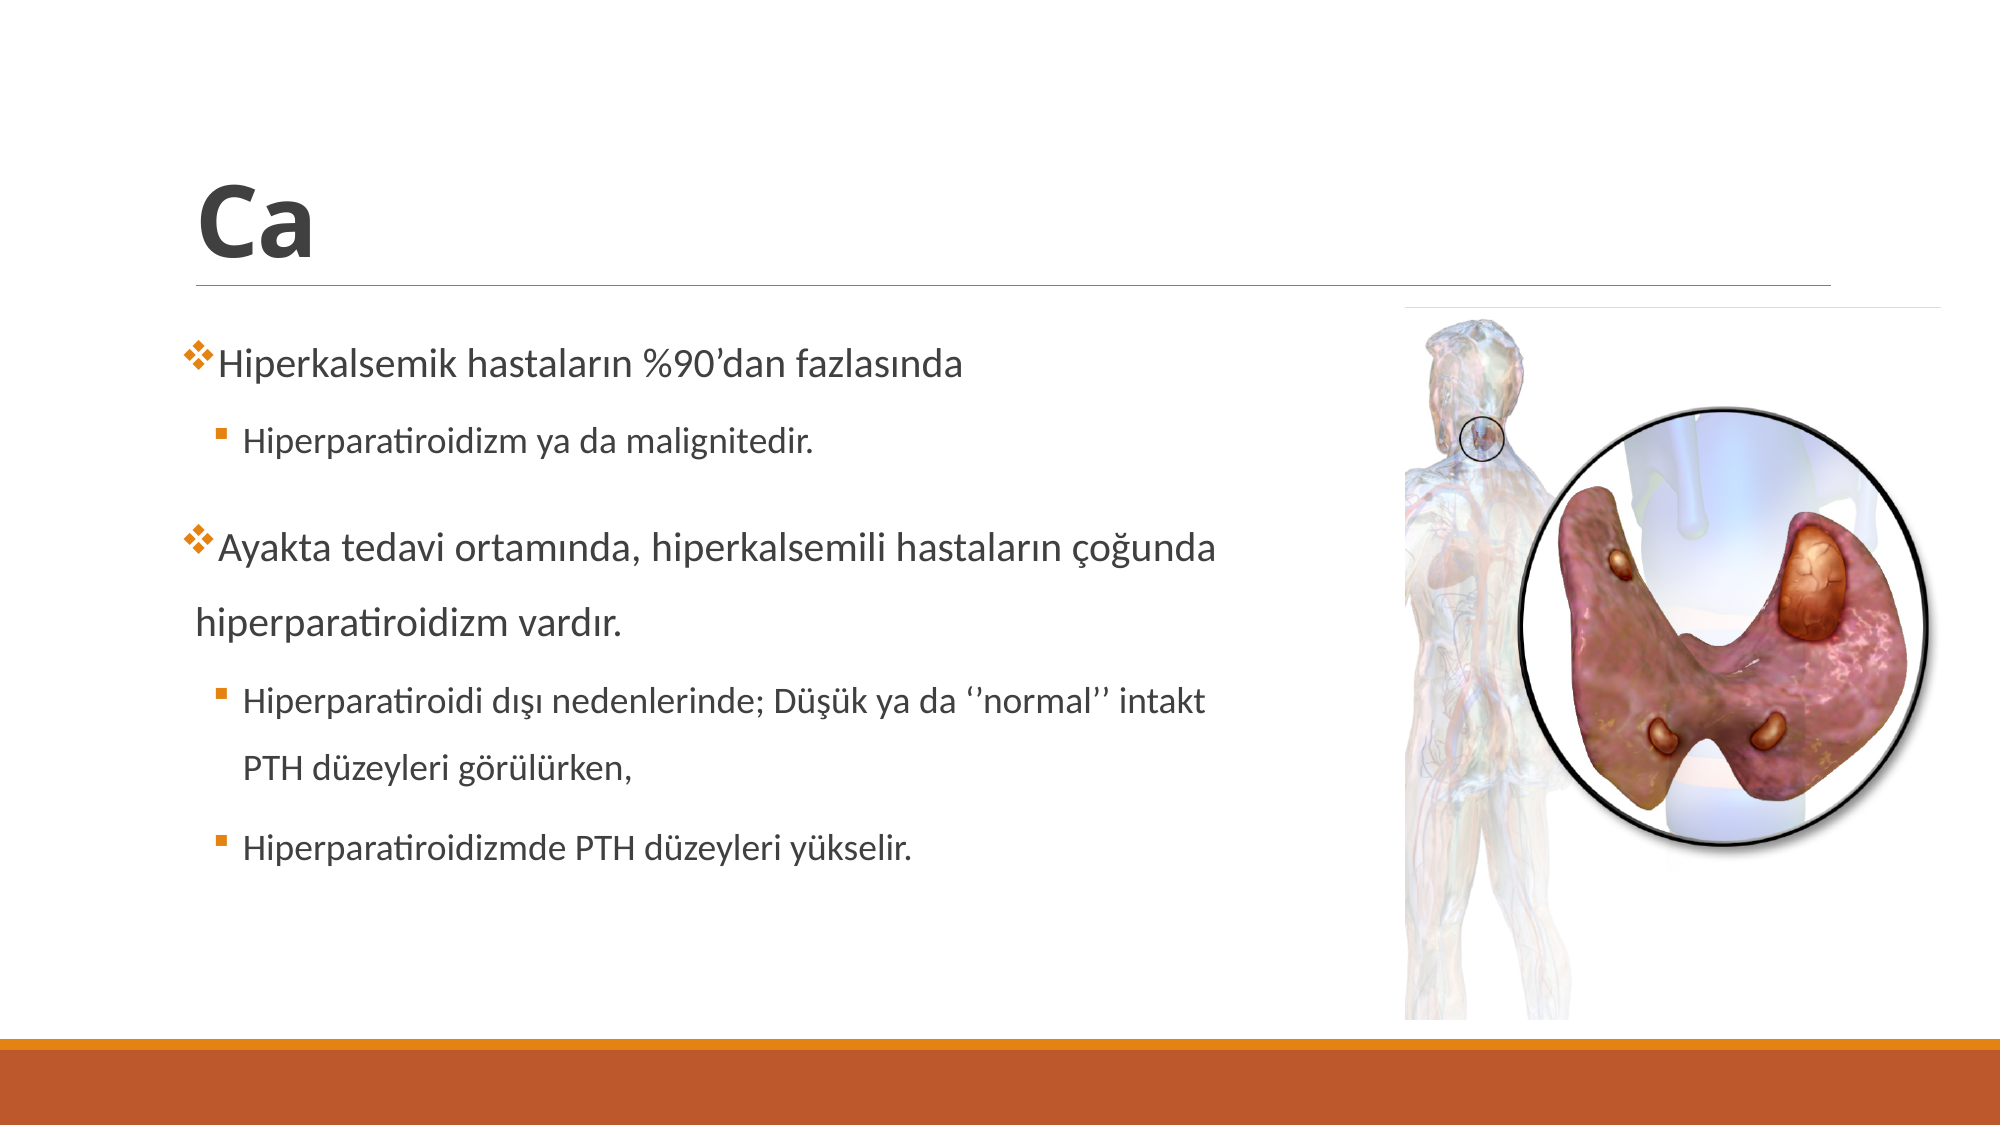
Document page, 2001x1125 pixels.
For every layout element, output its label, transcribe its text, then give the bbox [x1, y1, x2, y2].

title Ca [180, 47, 1830, 285]
picture [1404, 306, 1941, 1021]
list Hiperkalsemik hastaların %90’dan fazlasında Hiperparatiroidizm ya da malignitedir. Ayakta tedavi ortamında, hiperkalsemili hastaların çoğunda hiperparatiroidizm vardır. Hiperparatiroidi dışı nedenlerinde; Düşük ya da ‘’normal’’ intakt PTH düzeyleri görülürken, Hiperparatiroidizmde PTH düzeyleri yükselir. [180, 302, 1276, 1042]
